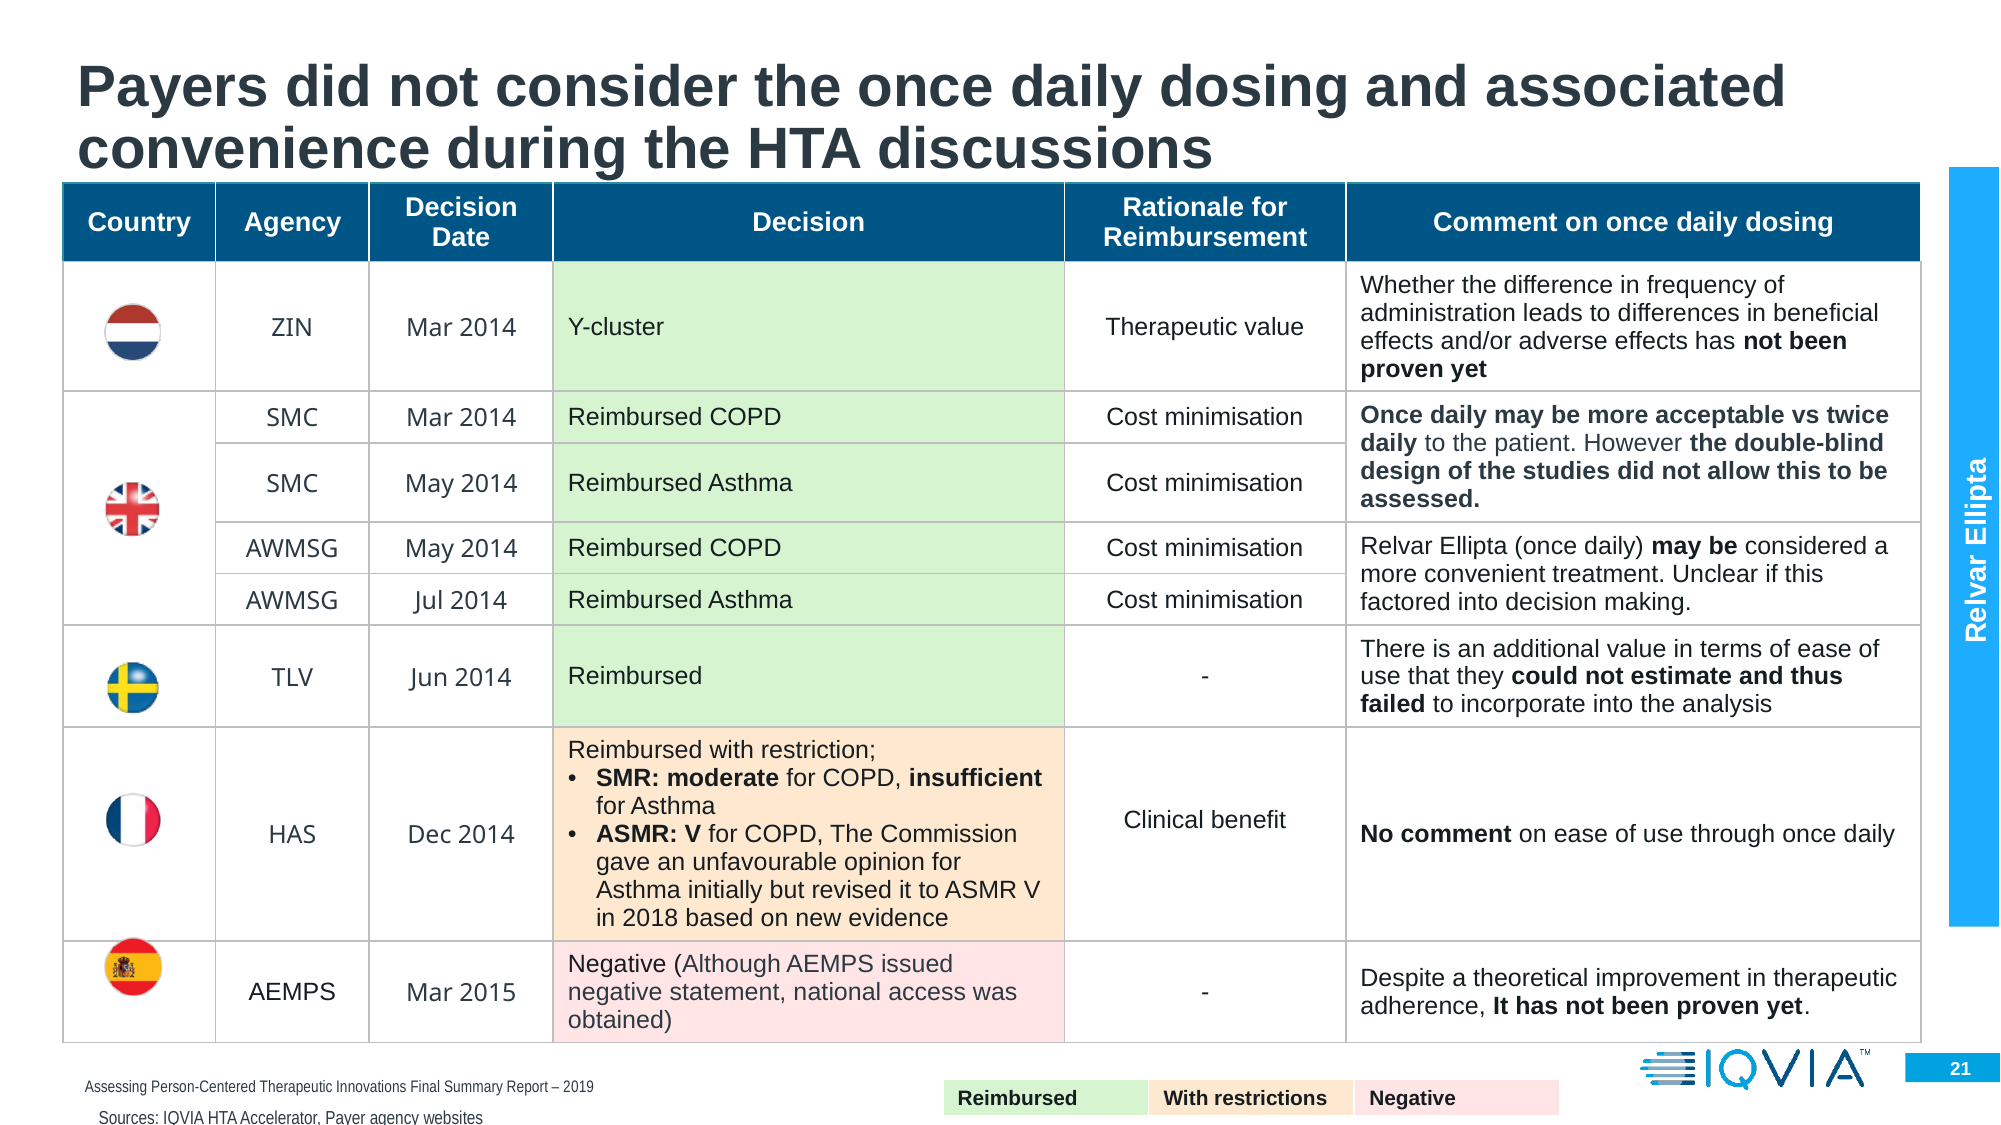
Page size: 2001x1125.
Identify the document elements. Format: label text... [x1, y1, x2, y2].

table_cell [64, 262, 215, 390]
table_header Reimbursed [944, 1080, 1148, 1115]
table_cell There is an additional value in terms of ease of use that they could not estimate and thus failed to incorporate into the analysis [1347, 626, 1920, 726]
table_cell SMC [216, 444, 368, 521]
table_cell Reimbursed Asthma [554, 574, 1064, 624]
table_cell Reimbursed with restriction; SMR: moderate for COPD, insufficient for Asthma ASMR: V for COPD, The Commission gave an unfavourable opinion for Asthma initially but revised it to ASMR V in 2018 based on new evidence [554, 728, 1064, 940]
picture [1640, 1049, 1743, 1090]
table_cell Cost minimisation [1065, 574, 1345, 624]
table_cell Jul 2014 [370, 574, 552, 624]
table_header Decision Date [370, 184, 552, 261]
table_header Agency [216, 184, 368, 261]
table_cell Negative (Although AEMPS issued negative statement, national access was obtained) [554, 942, 1064, 1042]
table_cell Mar 2014 [370, 262, 552, 390]
picture [1724, 1055, 1751, 1082]
table_cell Jun 2014 [370, 626, 552, 726]
table_cell Cost minimisation [1065, 523, 1345, 573]
table_cell Clinical benefit [1065, 728, 1345, 940]
table_cell AWMSG [216, 574, 368, 624]
table_cell [64, 392, 215, 624]
table_header Comment on once daily dosing [1347, 184, 1920, 261]
table_cell Whether the difference in frequency of administration leads to differences in beneficial effects and/or adverse effects has not been proven yet [1347, 262, 1920, 390]
table_cell AEMPS [216, 942, 368, 1042]
text_box Sources: IQVIA HTA Accelerator, Payer agency websites [83, 1098, 498, 1125]
table_cell Relvar Ellipta (once daily) may be considered a more convenient treatment. Unclear if this factored into decision making. [1347, 523, 1920, 624]
table_header With restrictions [1149, 1080, 1353, 1115]
table_cell TLV [216, 626, 368, 726]
picture [1744, 1049, 1870, 1090]
table_cell Y-cluster [554, 262, 1064, 390]
table_cell HAS [216, 728, 368, 940]
table_cell Reimbursed COPD [554, 392, 1064, 442]
title Payers did not consider the once daily dosing and associated convenience during the HTA discussions [63, 48, 1943, 175]
table_header Decision [554, 184, 1064, 261]
table_cell Mar 2015 [370, 942, 552, 1042]
table_cell ZIN [216, 262, 368, 390]
picture [103, 303, 161, 361]
table_cell Reimbursed Asthma [554, 444, 1064, 521]
table_cell - [1065, 626, 1345, 726]
table_cell Once daily may be more acceptable vs twice daily to the patient. However the double-blind design of the studies did not allow this to be assessed. [1347, 392, 1920, 521]
table_header Country [64, 184, 215, 261]
table_cell Therapeutic value [1065, 262, 1345, 390]
table_cell Cost minimisation [1065, 444, 1345, 521]
table_cell [64, 728, 215, 940]
table_header Rationale for Reimbursement [1065, 184, 1345, 261]
table_cell [64, 942, 215, 1042]
picture [102, 790, 163, 850]
table_cell AWMSG [216, 523, 368, 573]
table_header Negative [1355, 1080, 1559, 1115]
table_cell No comment on ease of use through once daily [1347, 728, 1920, 940]
table_cell - [1065, 942, 1345, 1042]
table_cell May 2014 [370, 444, 552, 521]
table_cell May 2014 [370, 523, 552, 573]
picture [103, 937, 162, 996]
table_cell Mar 2014 [370, 392, 552, 442]
text_box Relvar Ellipta [1949, 167, 1999, 927]
table_cell Reimbursed COPD [554, 523, 1064, 573]
table_cell Cost minimisation [1065, 392, 1345, 442]
table_cell Reimbursed [554, 626, 1064, 726]
table_cell Dec 2014 [370, 728, 552, 940]
table_cell Despite a theoretical improvement in therapeutic adherence, It has not been proven yet. [1347, 942, 1920, 1042]
table_cell SMC [216, 392, 368, 442]
picture [104, 660, 161, 717]
table_cell [64, 626, 215, 726]
picture [102, 480, 163, 540]
